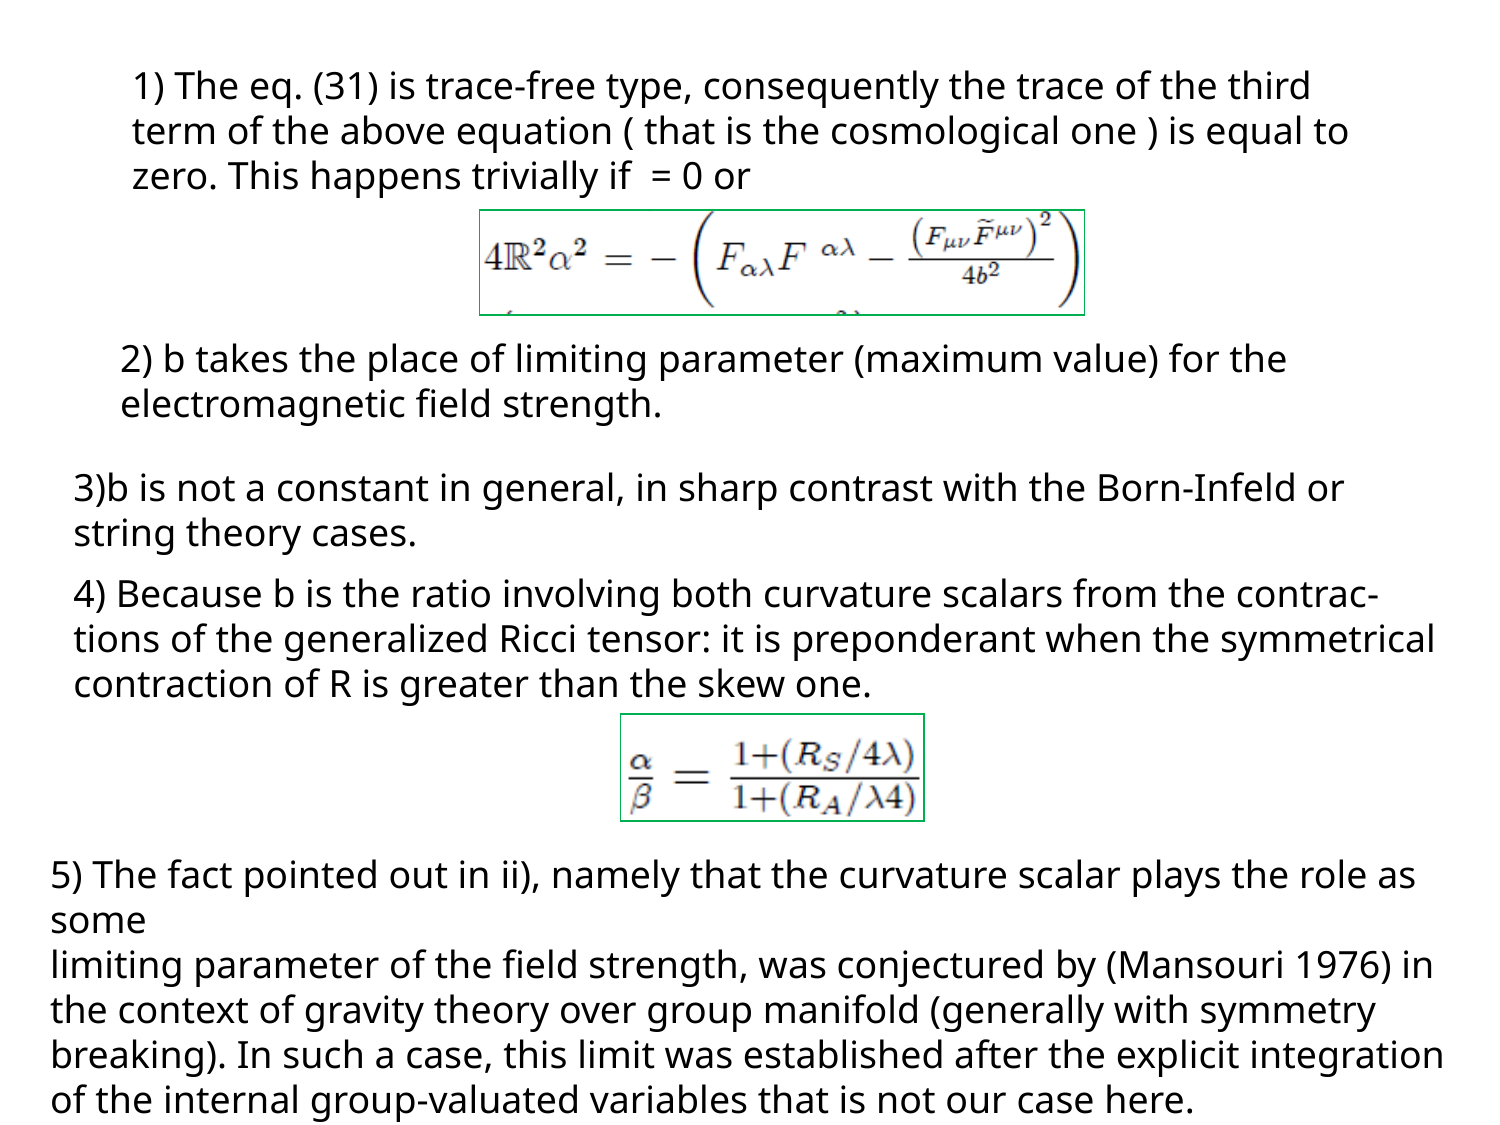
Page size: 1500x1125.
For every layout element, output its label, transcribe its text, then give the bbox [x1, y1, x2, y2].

picture [620, 714, 924, 821]
text_box 3)b is not a constant in general, in sharp contrast with the Born-Infeld or string theory cases. [58, 456, 1395, 562]
text_box 1) The eq. (31) is trace-free type, consequently the trace of the third term of the above equation ( that is the cosmological one ) is equal to zero. This happens trivially if = 0 or [117, 55, 1407, 250]
text_box 2) b takes the place of limiting parameter (maximum value) for the electromagnetic field strength. [105, 328, 1465, 433]
text_box 4) Because b is the ratio involving both curvature scalars from the contrac- tions of the generalized Ricci tensor: it is preponderant when the symmetrical contraction of R is greater than the skew one. [58, 562, 1453, 713]
picture [480, 210, 1084, 315]
text_box 5) The fact pointed out in ii), namely that the curvature scalar plays the role as some limiting parameter of the field strength, was conjectured by (Mansouri 1976) in the context of gravity theory over group manifold (generally with symmetry breaking). In such a case, this limit was established after the explicit integration of the internal group-valuated variables that is not our case here. [35, 843, 1465, 1125]
